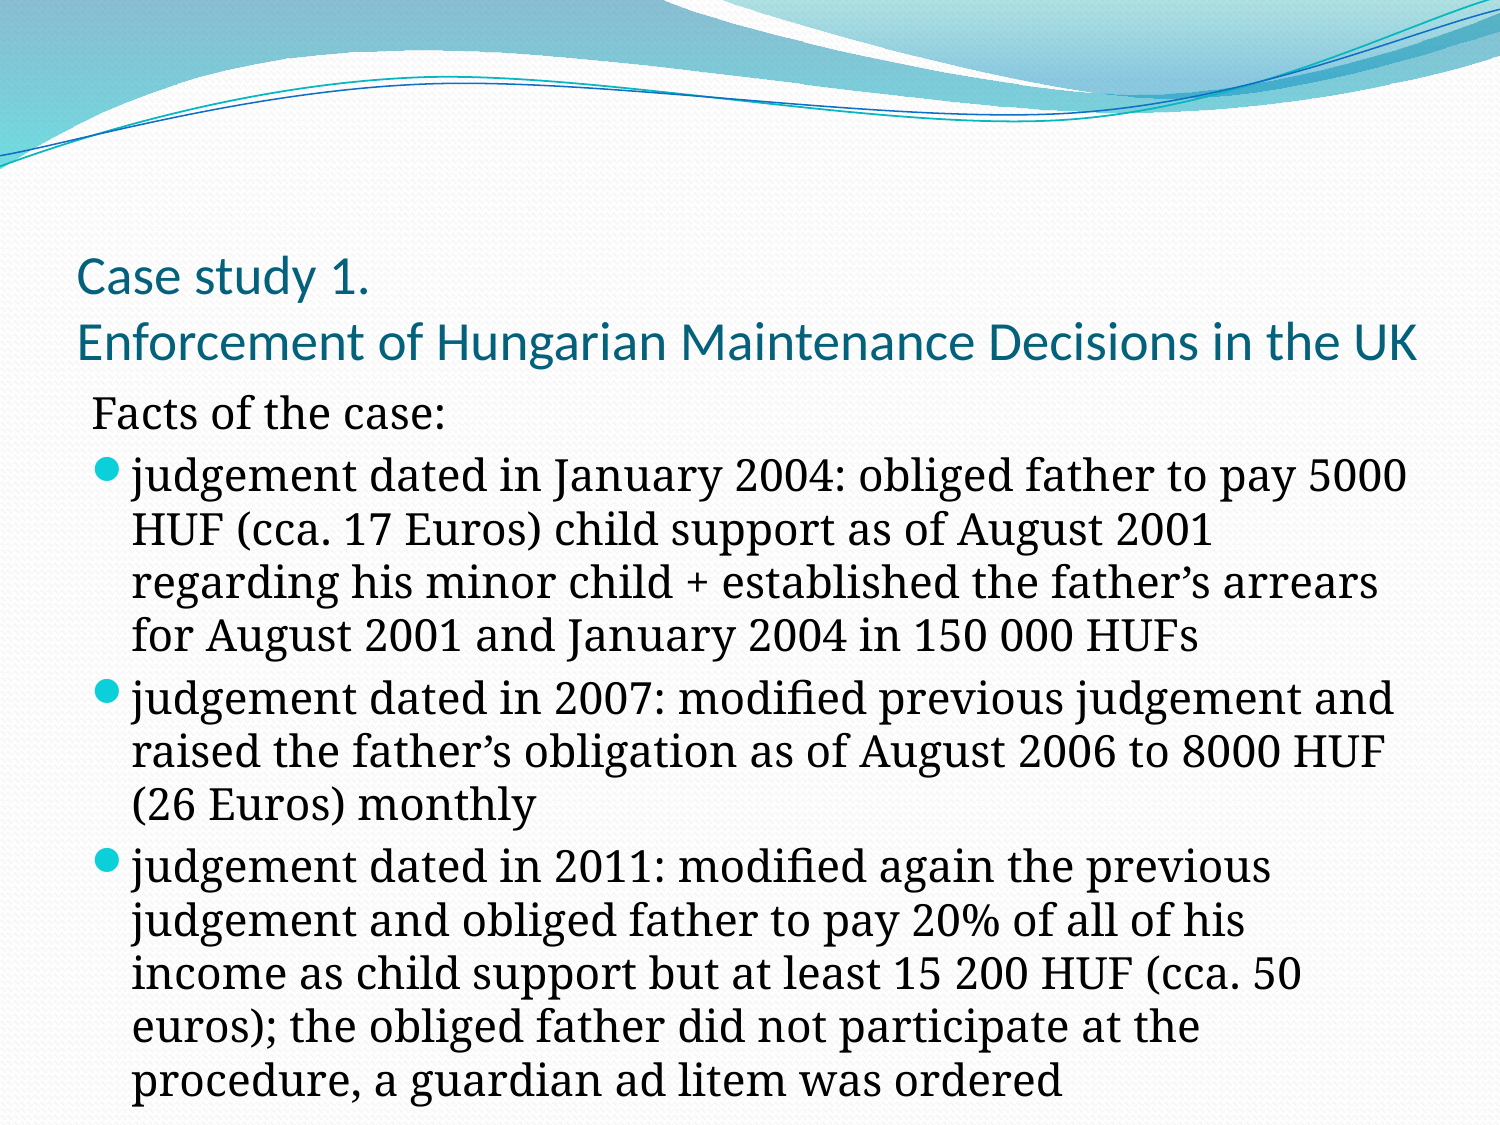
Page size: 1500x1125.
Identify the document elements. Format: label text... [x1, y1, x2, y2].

title Case study 1. Enforcement of Hungarian Maintenance Decisions in the UK [76, 184, 1427, 372]
list Facts of the case: judgement dated in January 2004: obliged father to pay 5000 HUF (cca. 17 Euros) child support as of August 2001 regarding his minor child + established the father’s arrears for August 2001 and January 2004 in 150 000 HUFs judgement dated in 2007: modified previous judgement and raised the father’s obligation as of August 2006 to 8000 HUF (26 Euros) monthly judgement dated in 2011: modified again the previous judgement and obliged father to pay 20% of all of his income as child support but at least 15 200 HUF (cca. 50 euros); the obliged father did not participate at the procedure, a guardian ad litem was ordered [76, 377, 1427, 1121]
